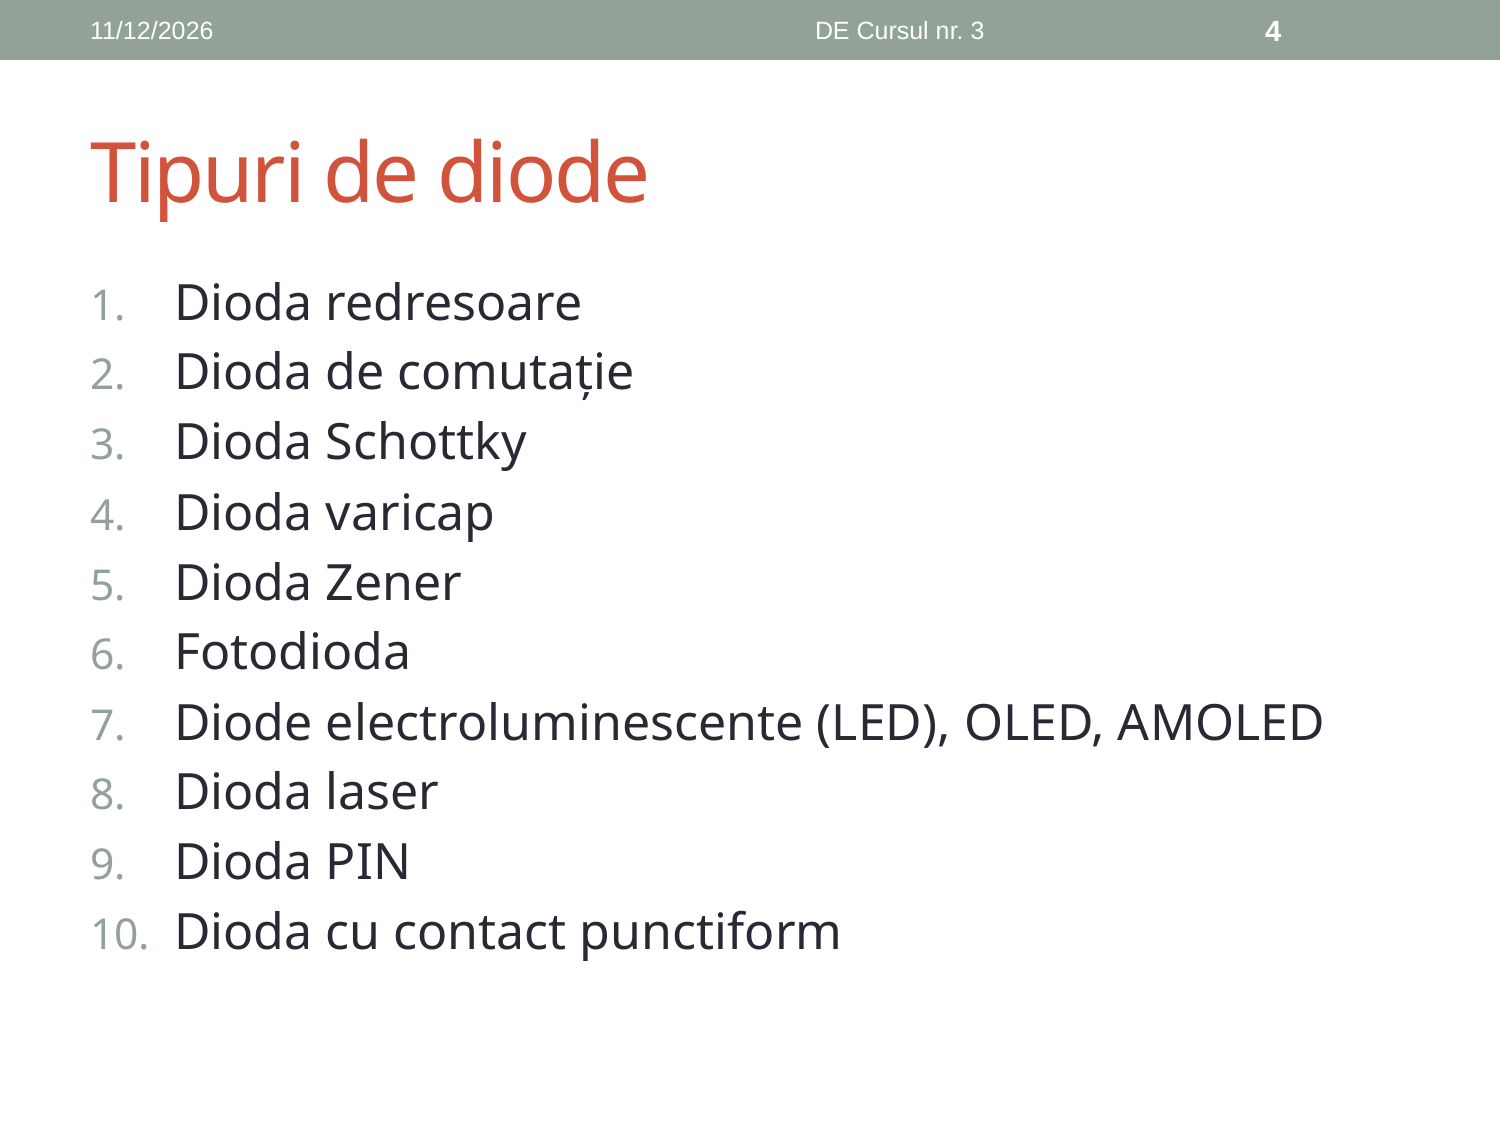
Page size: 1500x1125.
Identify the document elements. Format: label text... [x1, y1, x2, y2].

footer DE Cursul nr. 3 [562, 3, 1238, 57]
list Dioda redresoare Dioda de comutație Dioda Schottky Dioda varicap Dioda Zener Fotodioda Diode electroluminescente (LED), OLED, AMOLED Dioda laser Dioda PIN Dioda cu contact punctiform [75, 262, 1425, 1063]
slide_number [75, 3, 550, 57]
title Tipuri de diode [75, 87, 1425, 250]
slide_number 4 [1250, 3, 1425, 57]
